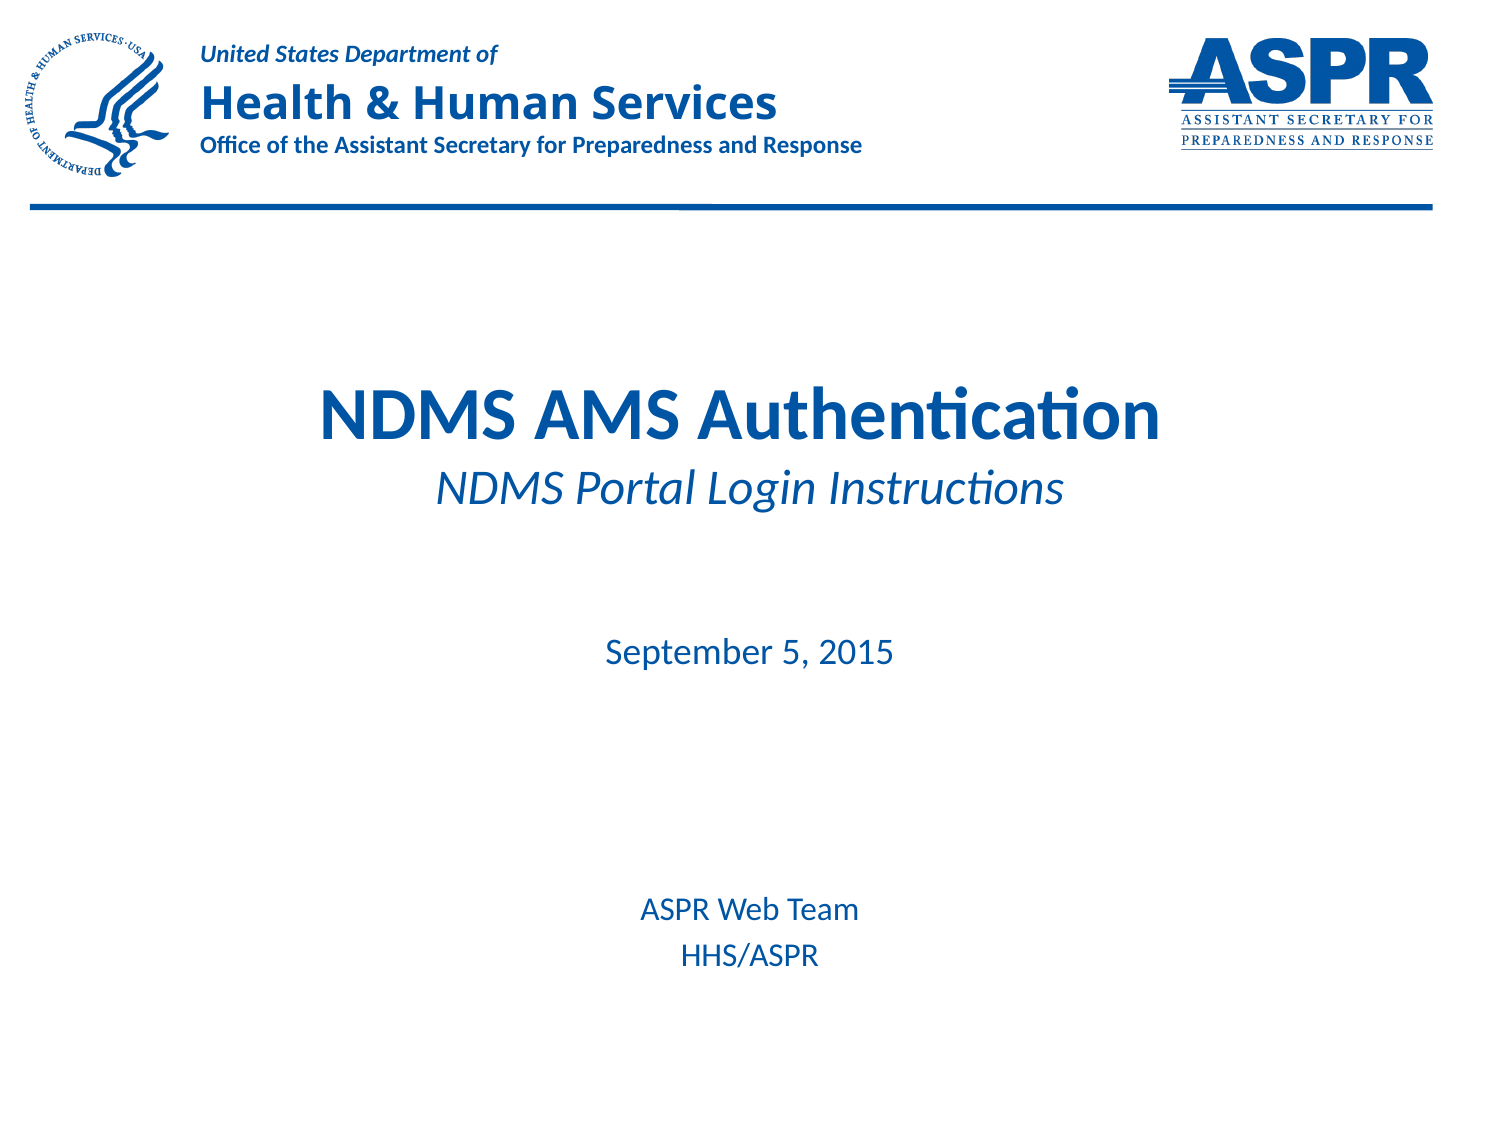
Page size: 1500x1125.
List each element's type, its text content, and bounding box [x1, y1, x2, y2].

text_box NDMS AMS Authentication NDMS Portal Login Instructions September 5, 2015 [0, 364, 1500, 673]
picture [1169, 38, 1433, 150]
text_box ASPR Web Team HHS/ASPR [0, 761, 1500, 981]
picture [25, 33, 169, 177]
text_box United States Department of Health & Human Services Office of the Assistant Secretary for Preparedness and Response [185, 29, 953, 196]
